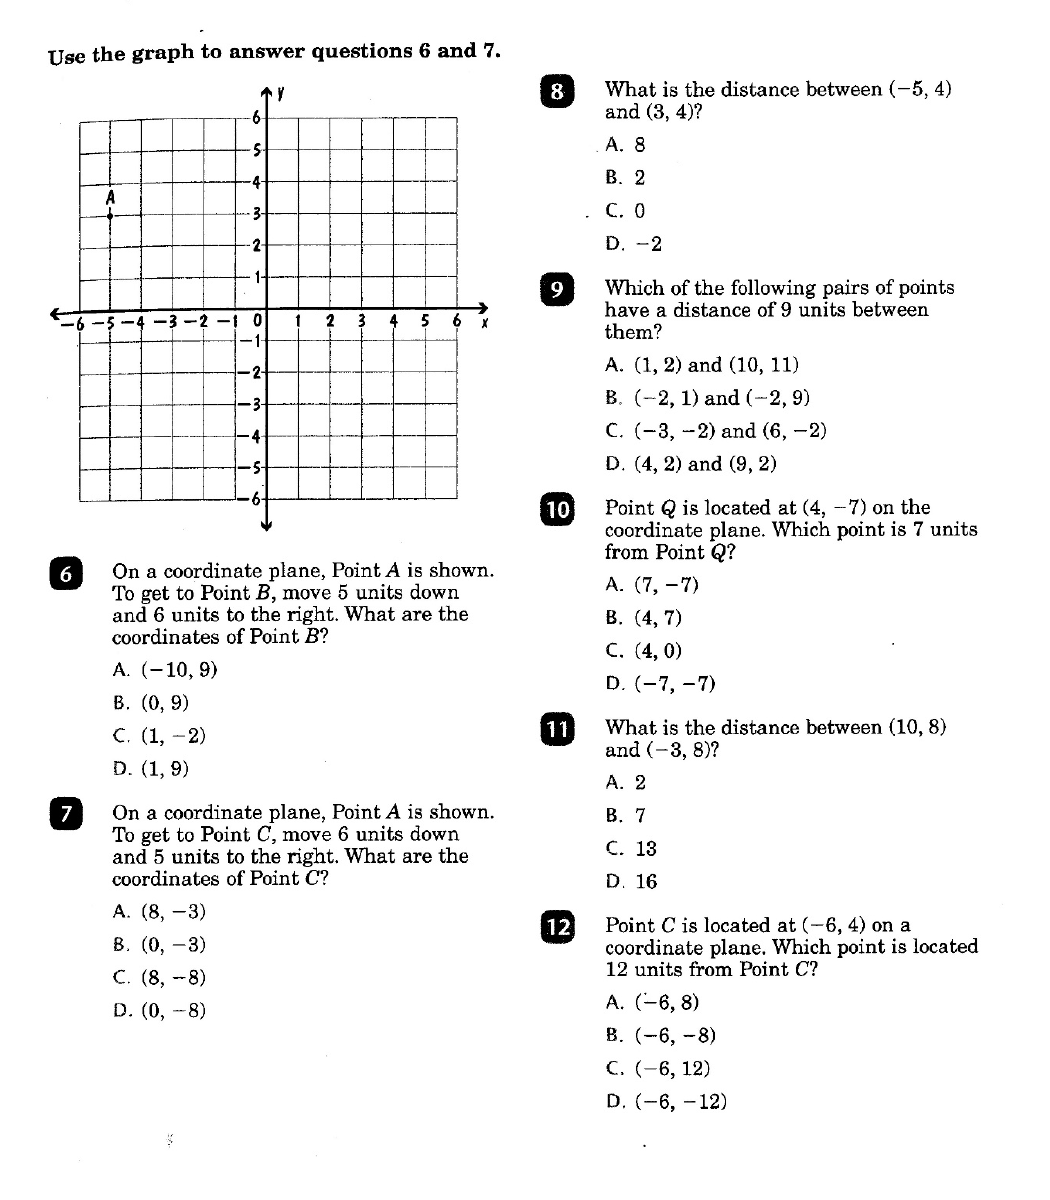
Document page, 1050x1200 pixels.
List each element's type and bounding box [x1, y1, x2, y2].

picture [40, 0, 1005, 1174]
